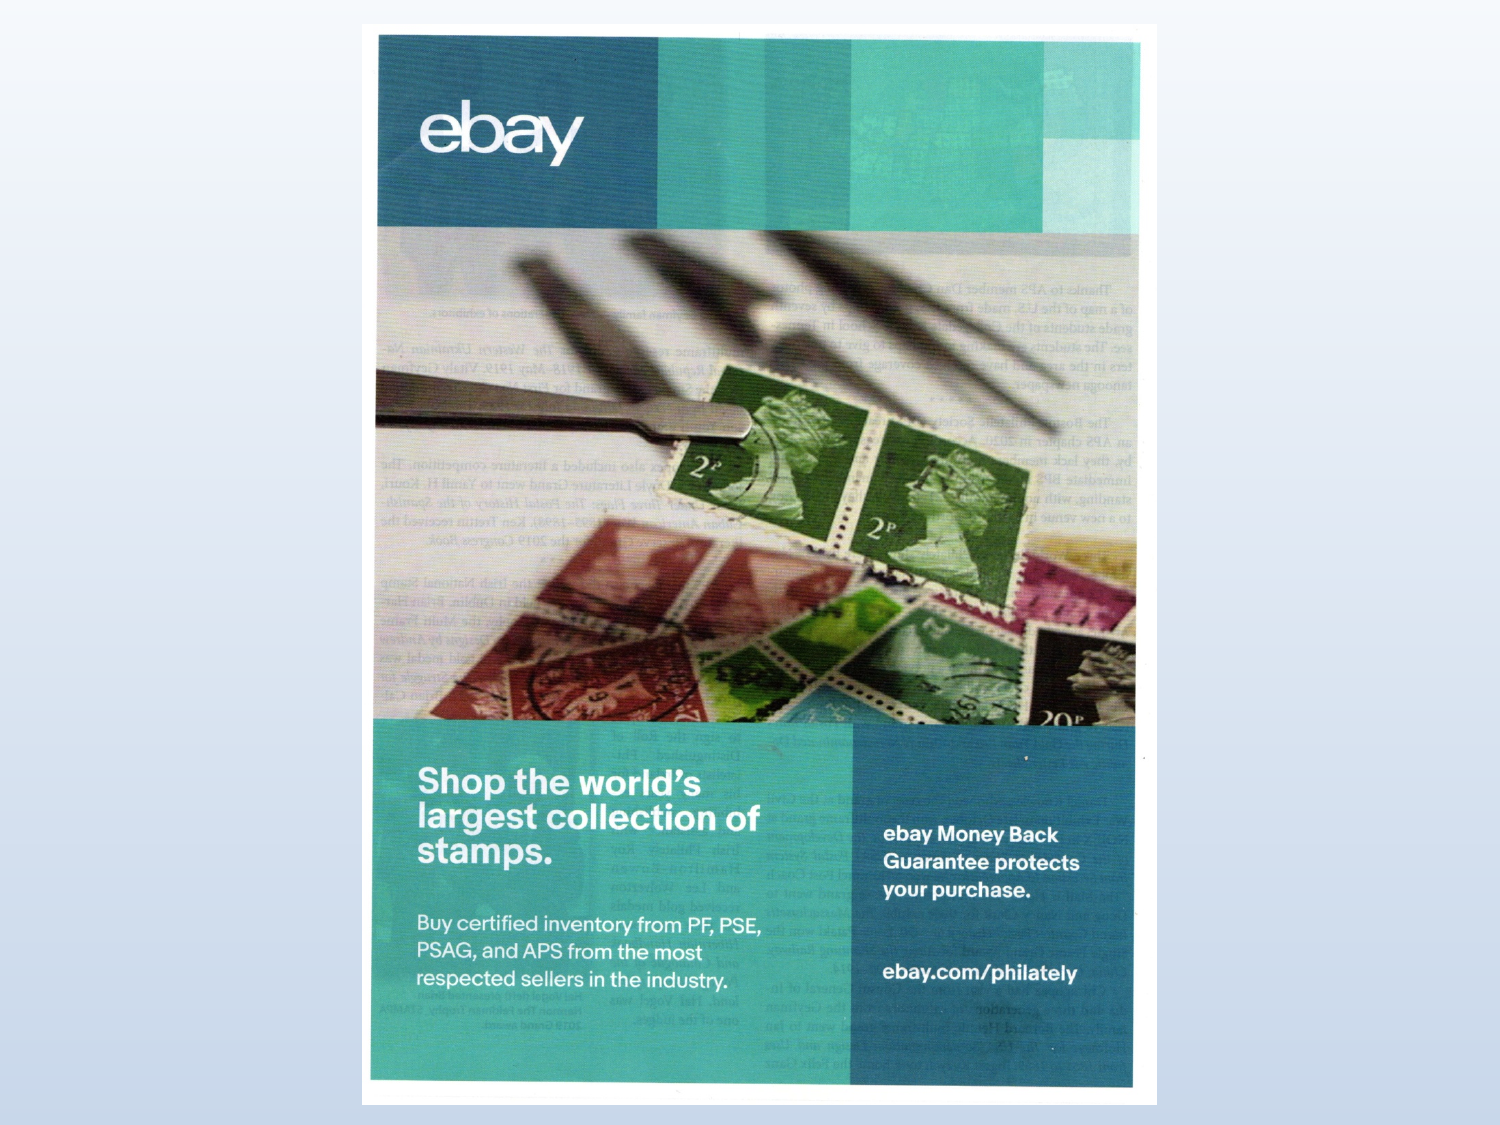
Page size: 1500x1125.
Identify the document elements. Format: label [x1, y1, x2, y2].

list [362, 24, 1157, 1106]
